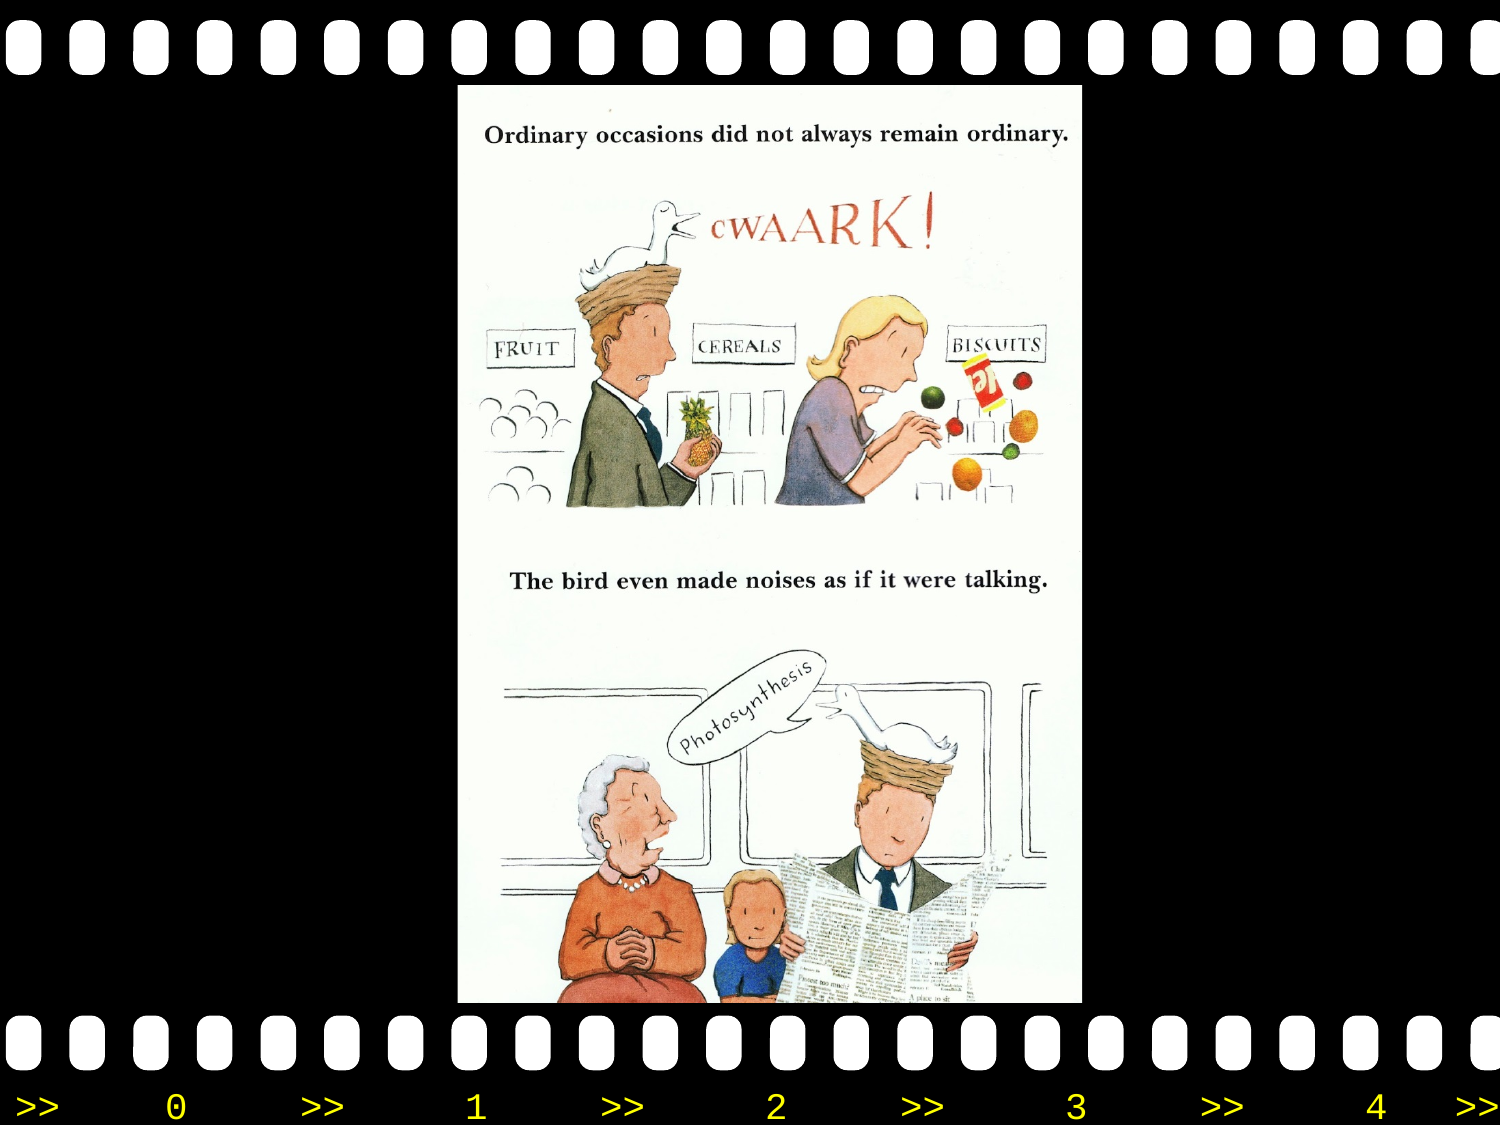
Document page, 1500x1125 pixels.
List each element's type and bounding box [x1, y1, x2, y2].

picture [457, 85, 1083, 1003]
